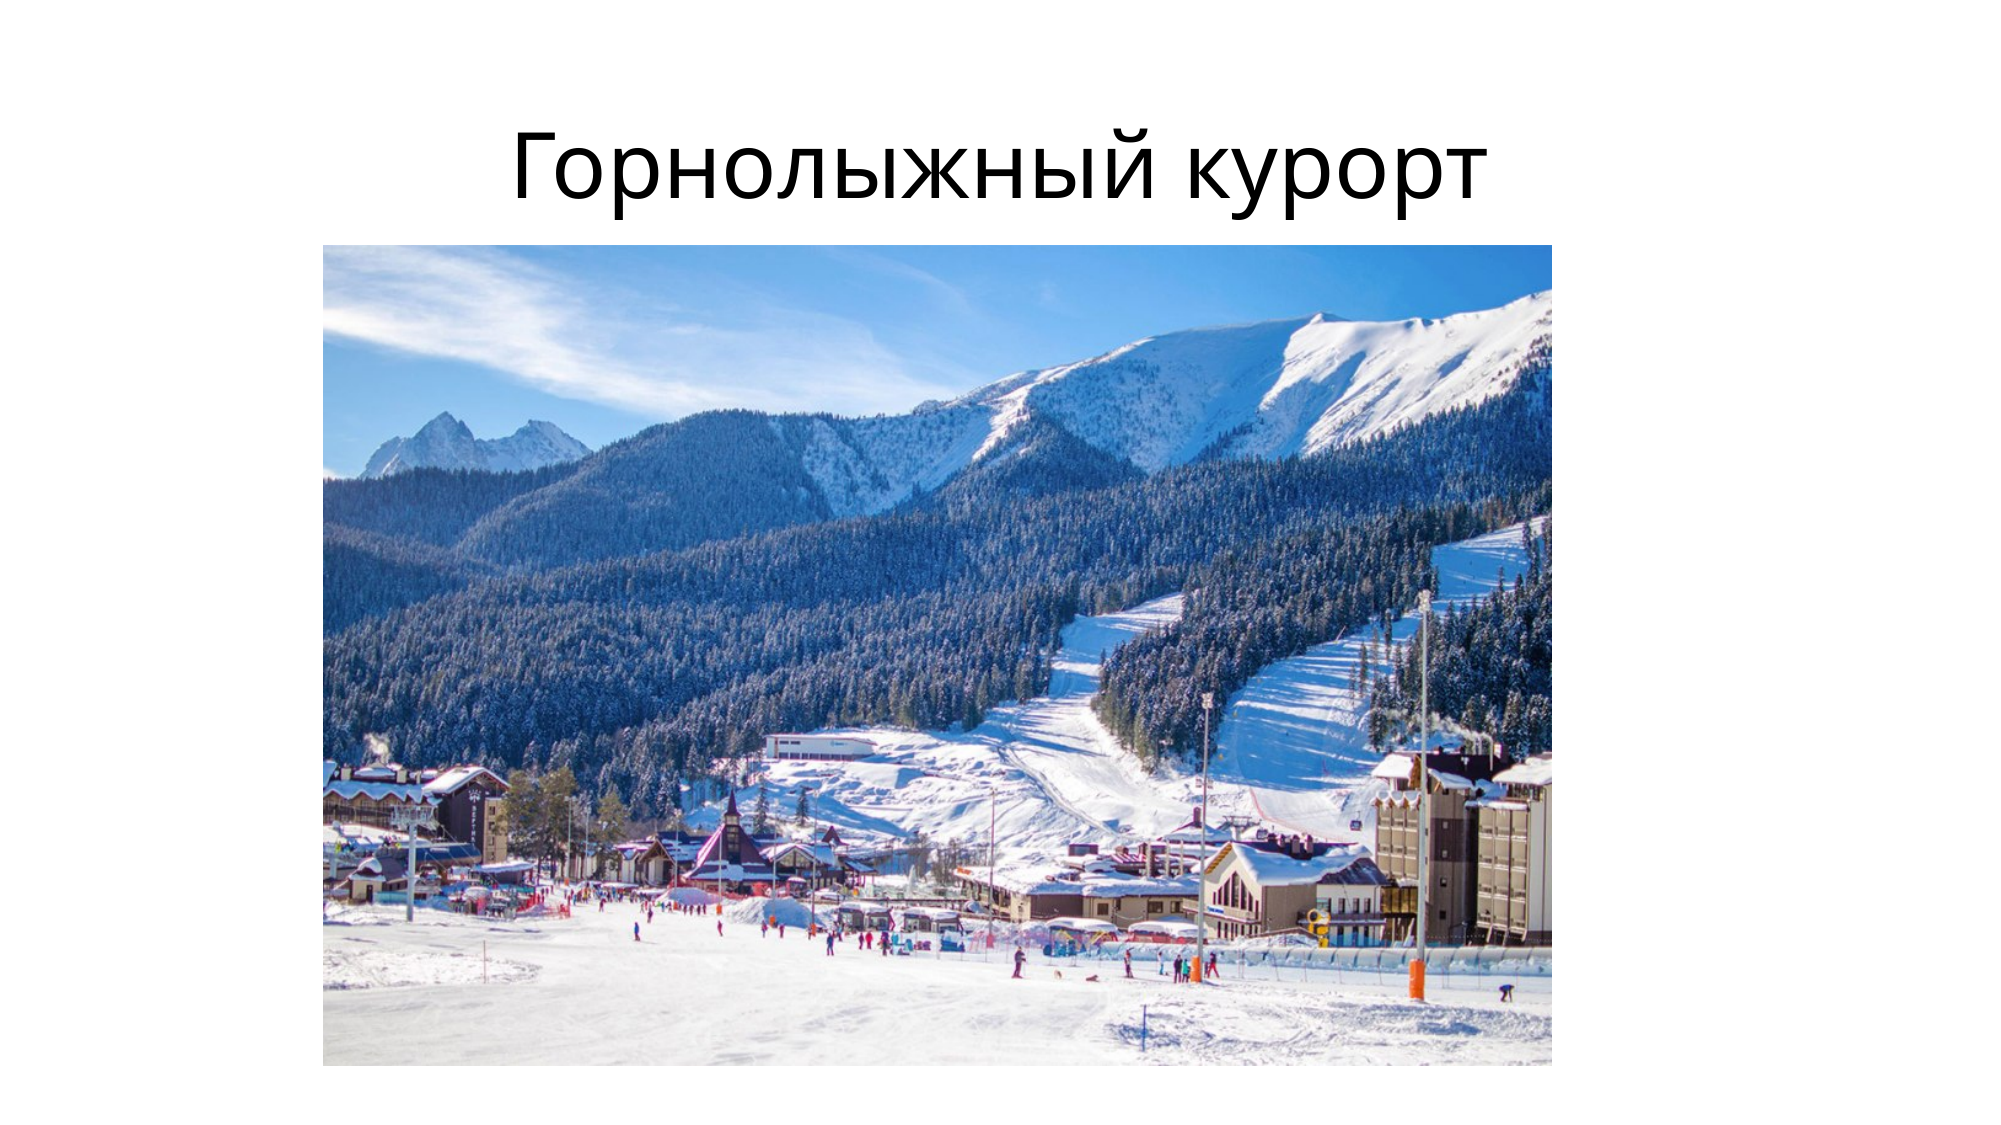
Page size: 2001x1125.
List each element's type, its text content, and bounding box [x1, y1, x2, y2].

title Горнолыжный курорт [137, 59, 1863, 278]
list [323, 245, 1552, 1066]
